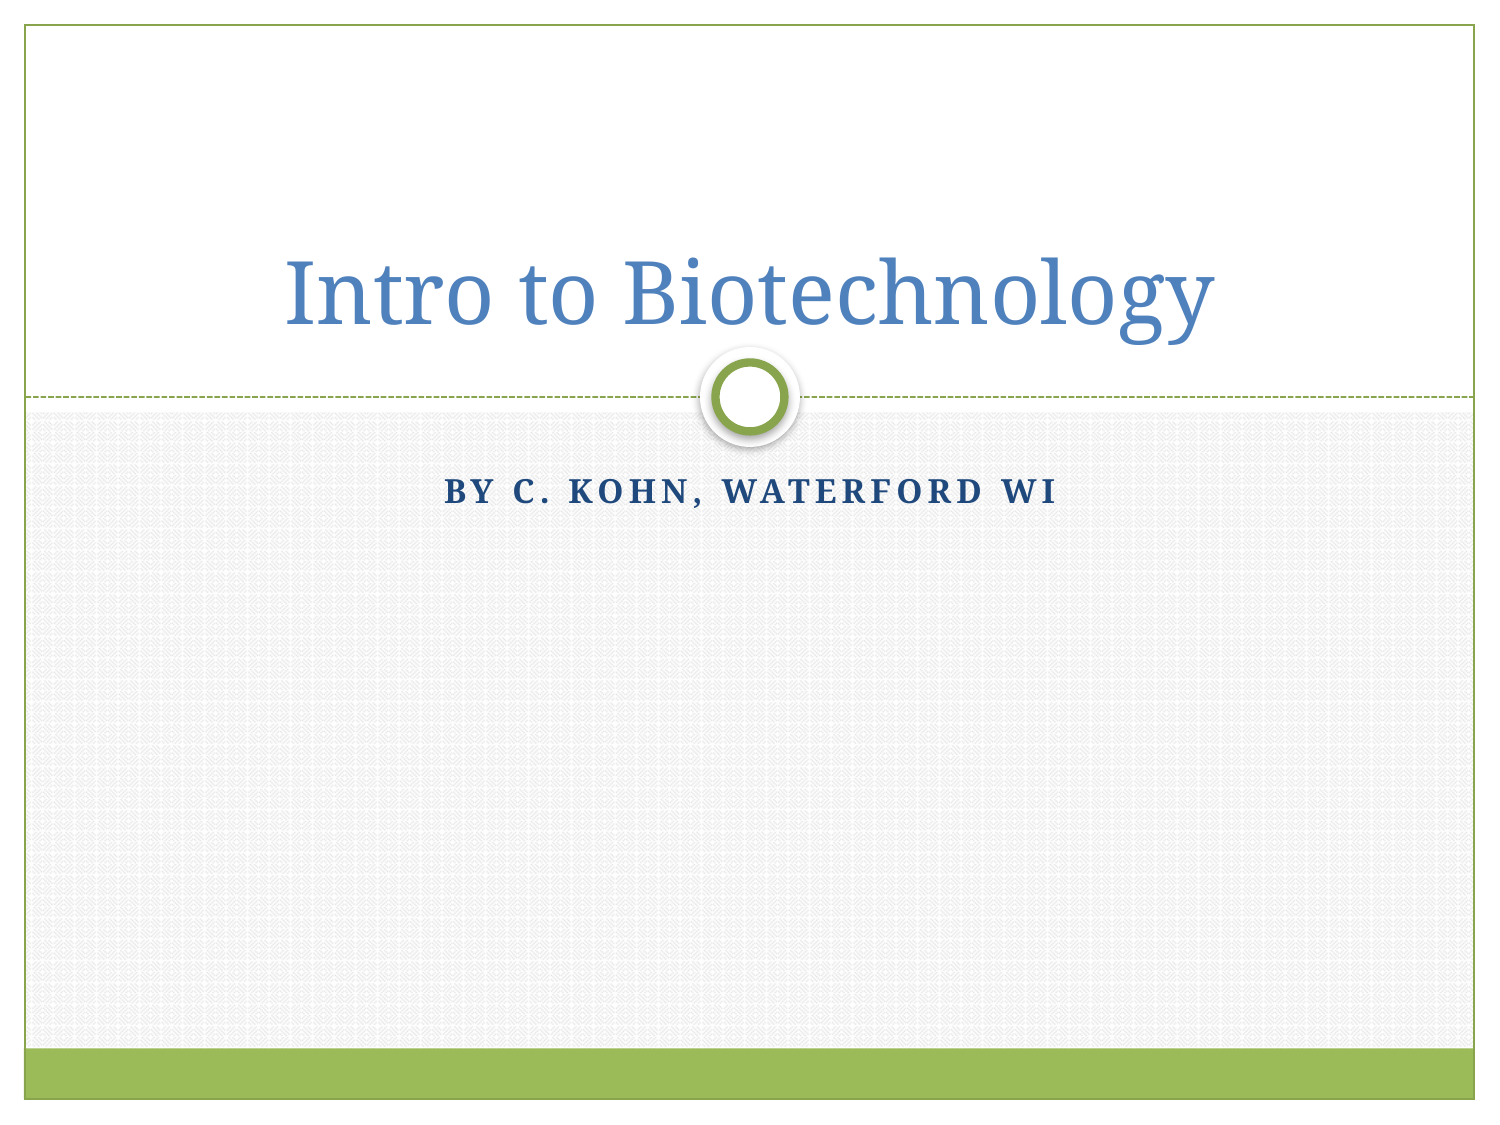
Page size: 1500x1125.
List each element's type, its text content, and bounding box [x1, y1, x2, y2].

subtitle By C. Kohn, Waterford WI [225, 462, 1275, 750]
title Intro to Biotechnology [112, 62, 1388, 350]
